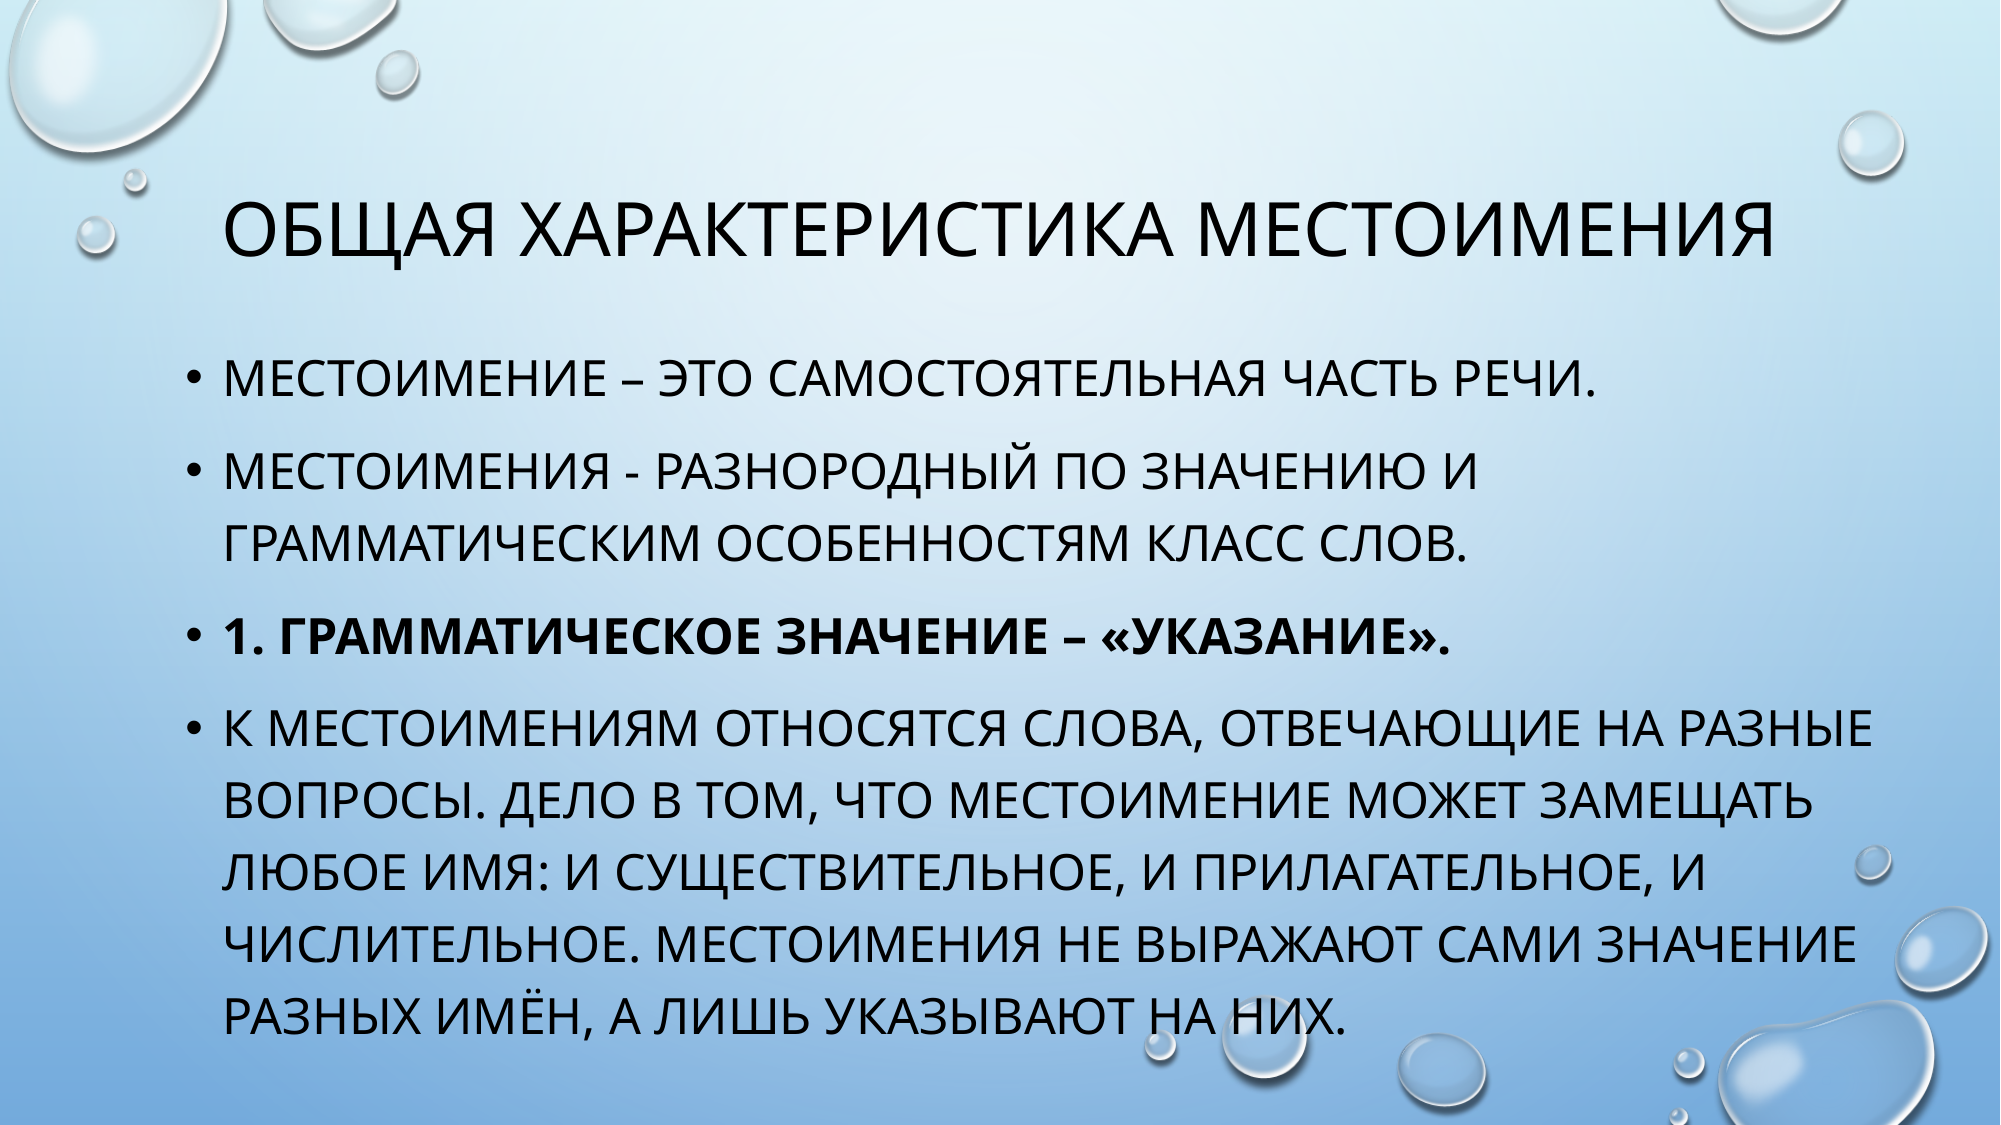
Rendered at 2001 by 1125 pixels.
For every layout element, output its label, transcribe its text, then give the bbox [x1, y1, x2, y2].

title Общая характеристика местоимения [149, 101, 1851, 364]
list Местоимение – это самостоятельная часть речи. Местоимения - разнородный по значению и грамматическим особенностям класс слов. 1. Грамматическое значение – «указание». К местоимениям относятся слова, отвечающие на разные вопросы. Дело в том, что местоимение может замещать любое имя: и существительное, и прилагательное, и числительное. Местоимения не выражают сами значение разных имён, а лишь указывают на них. [170, 326, 1914, 1064]
picture [0, 0, 2000, 1125]
